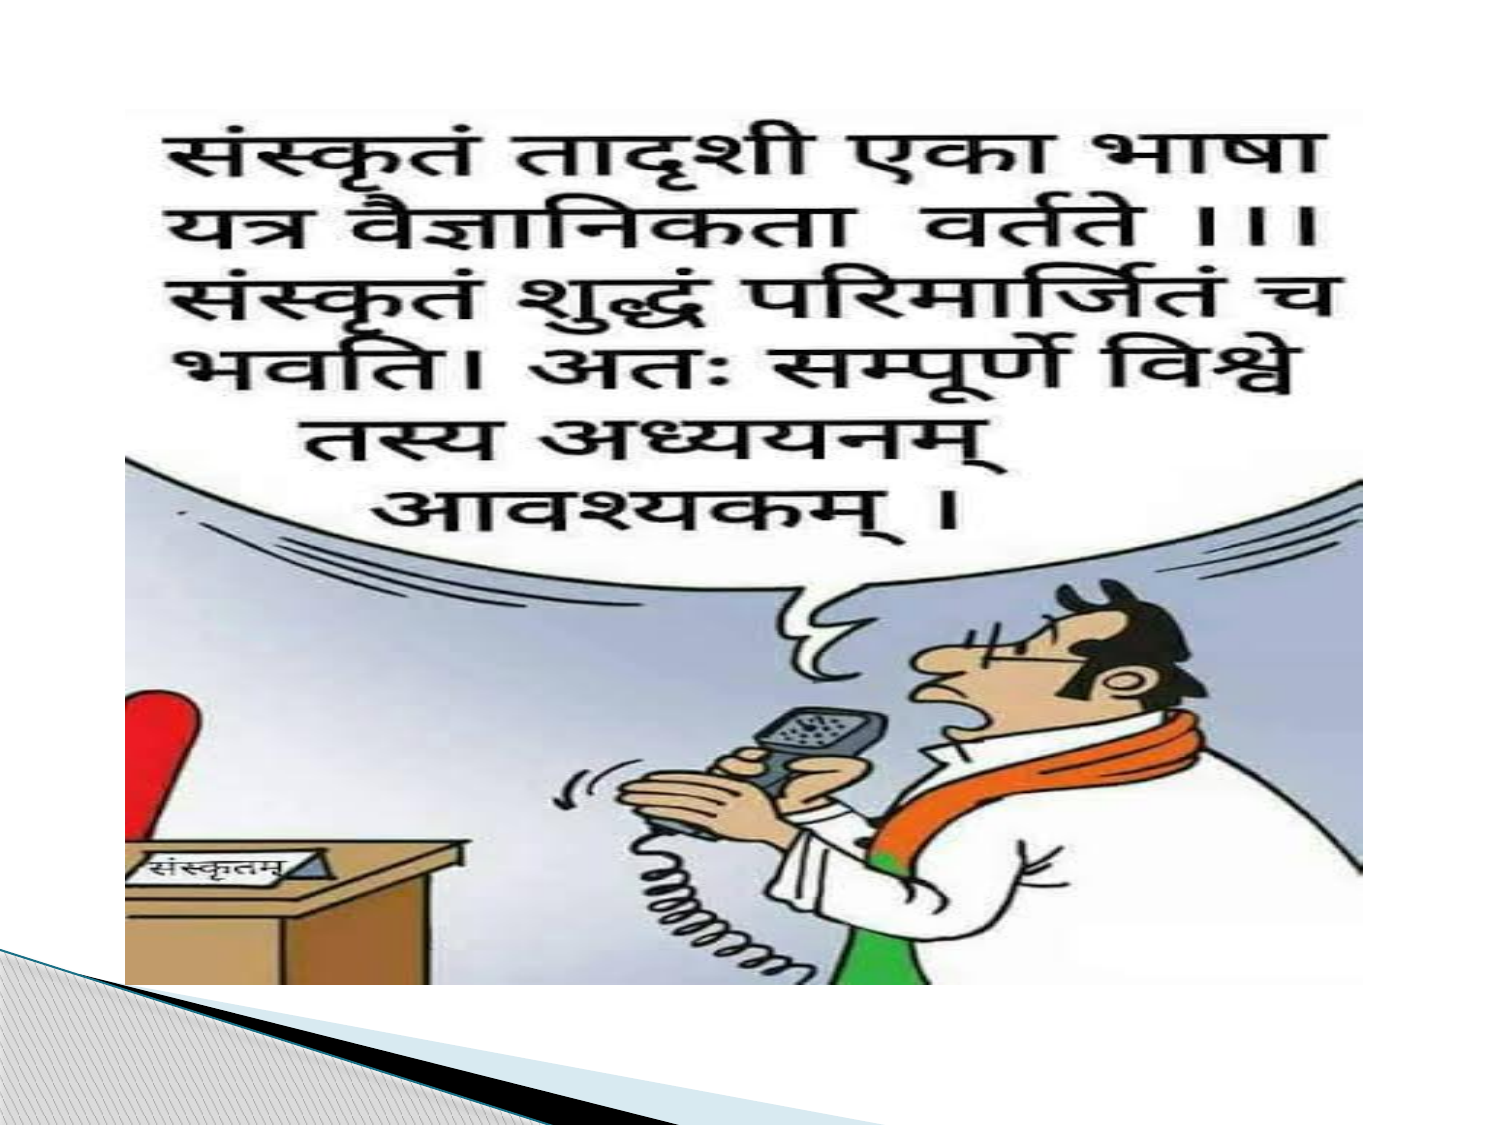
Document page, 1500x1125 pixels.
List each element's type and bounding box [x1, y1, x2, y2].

picture [124, 109, 1363, 985]
